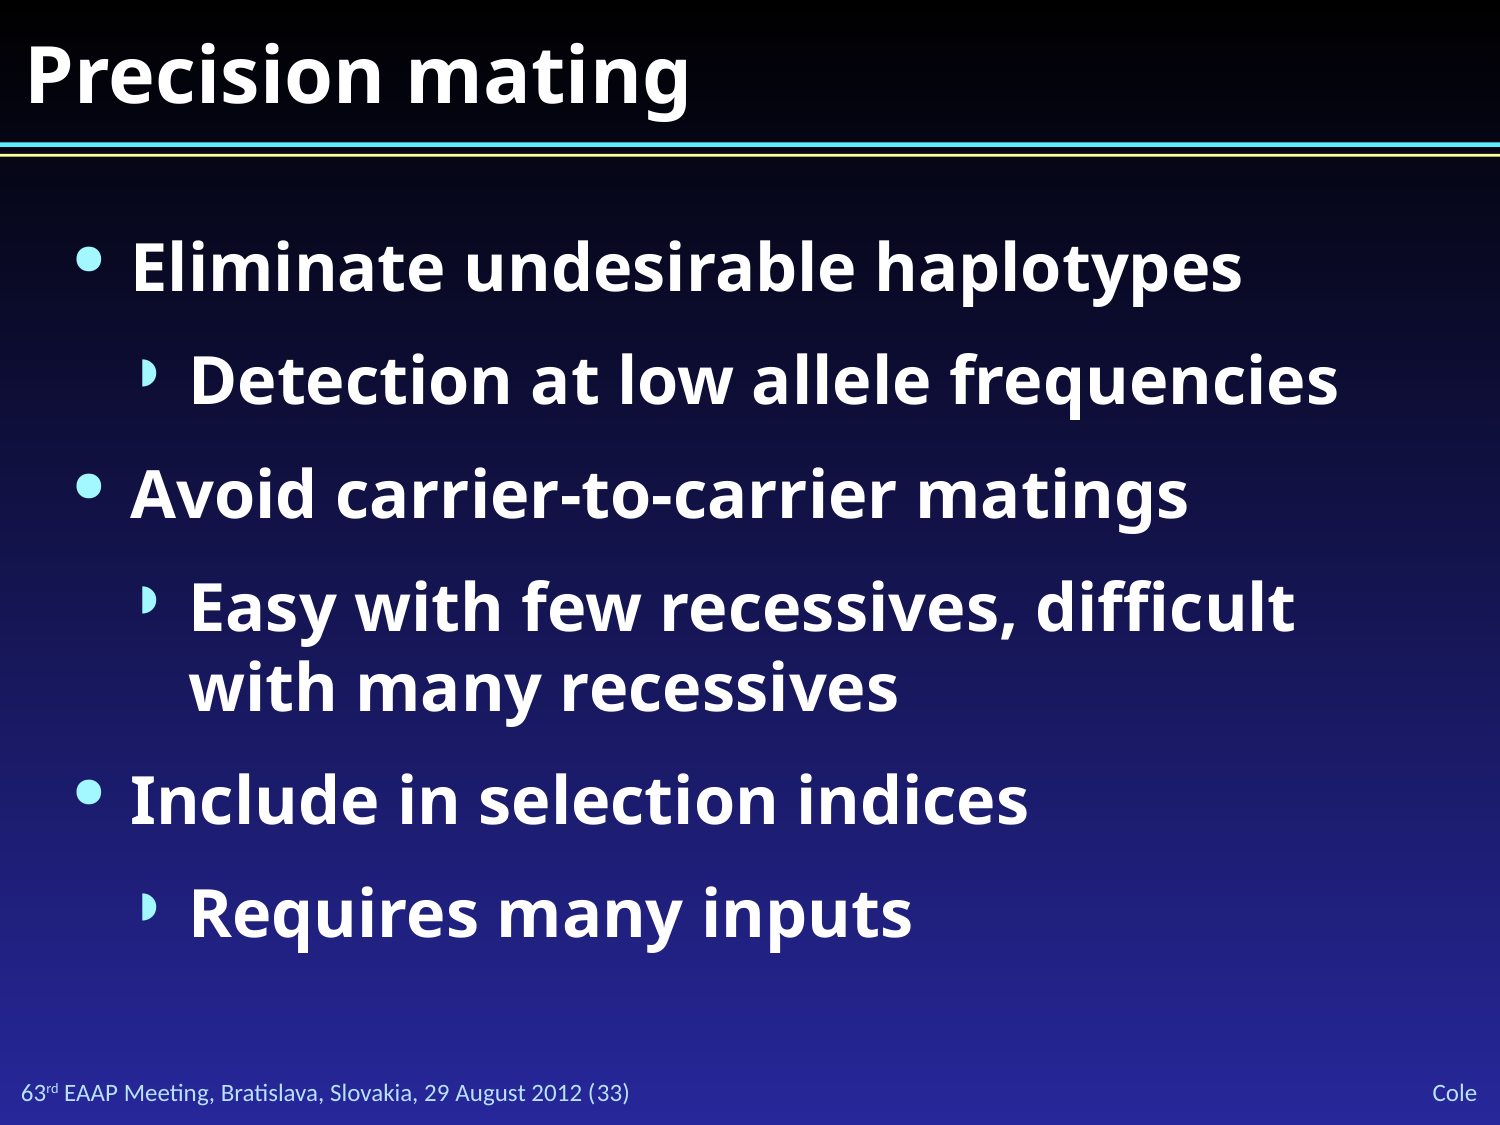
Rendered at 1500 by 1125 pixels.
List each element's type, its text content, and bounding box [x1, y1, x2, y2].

title Precision mating [24, 23, 1375, 121]
list Eliminate undesirable haplotypes Detection at low allele frequencies Avoid carrier-to-carrier matings Easy with few recessives, difficult with many recessives Include in selection indices Requires many inputs [74, 224, 1425, 993]
